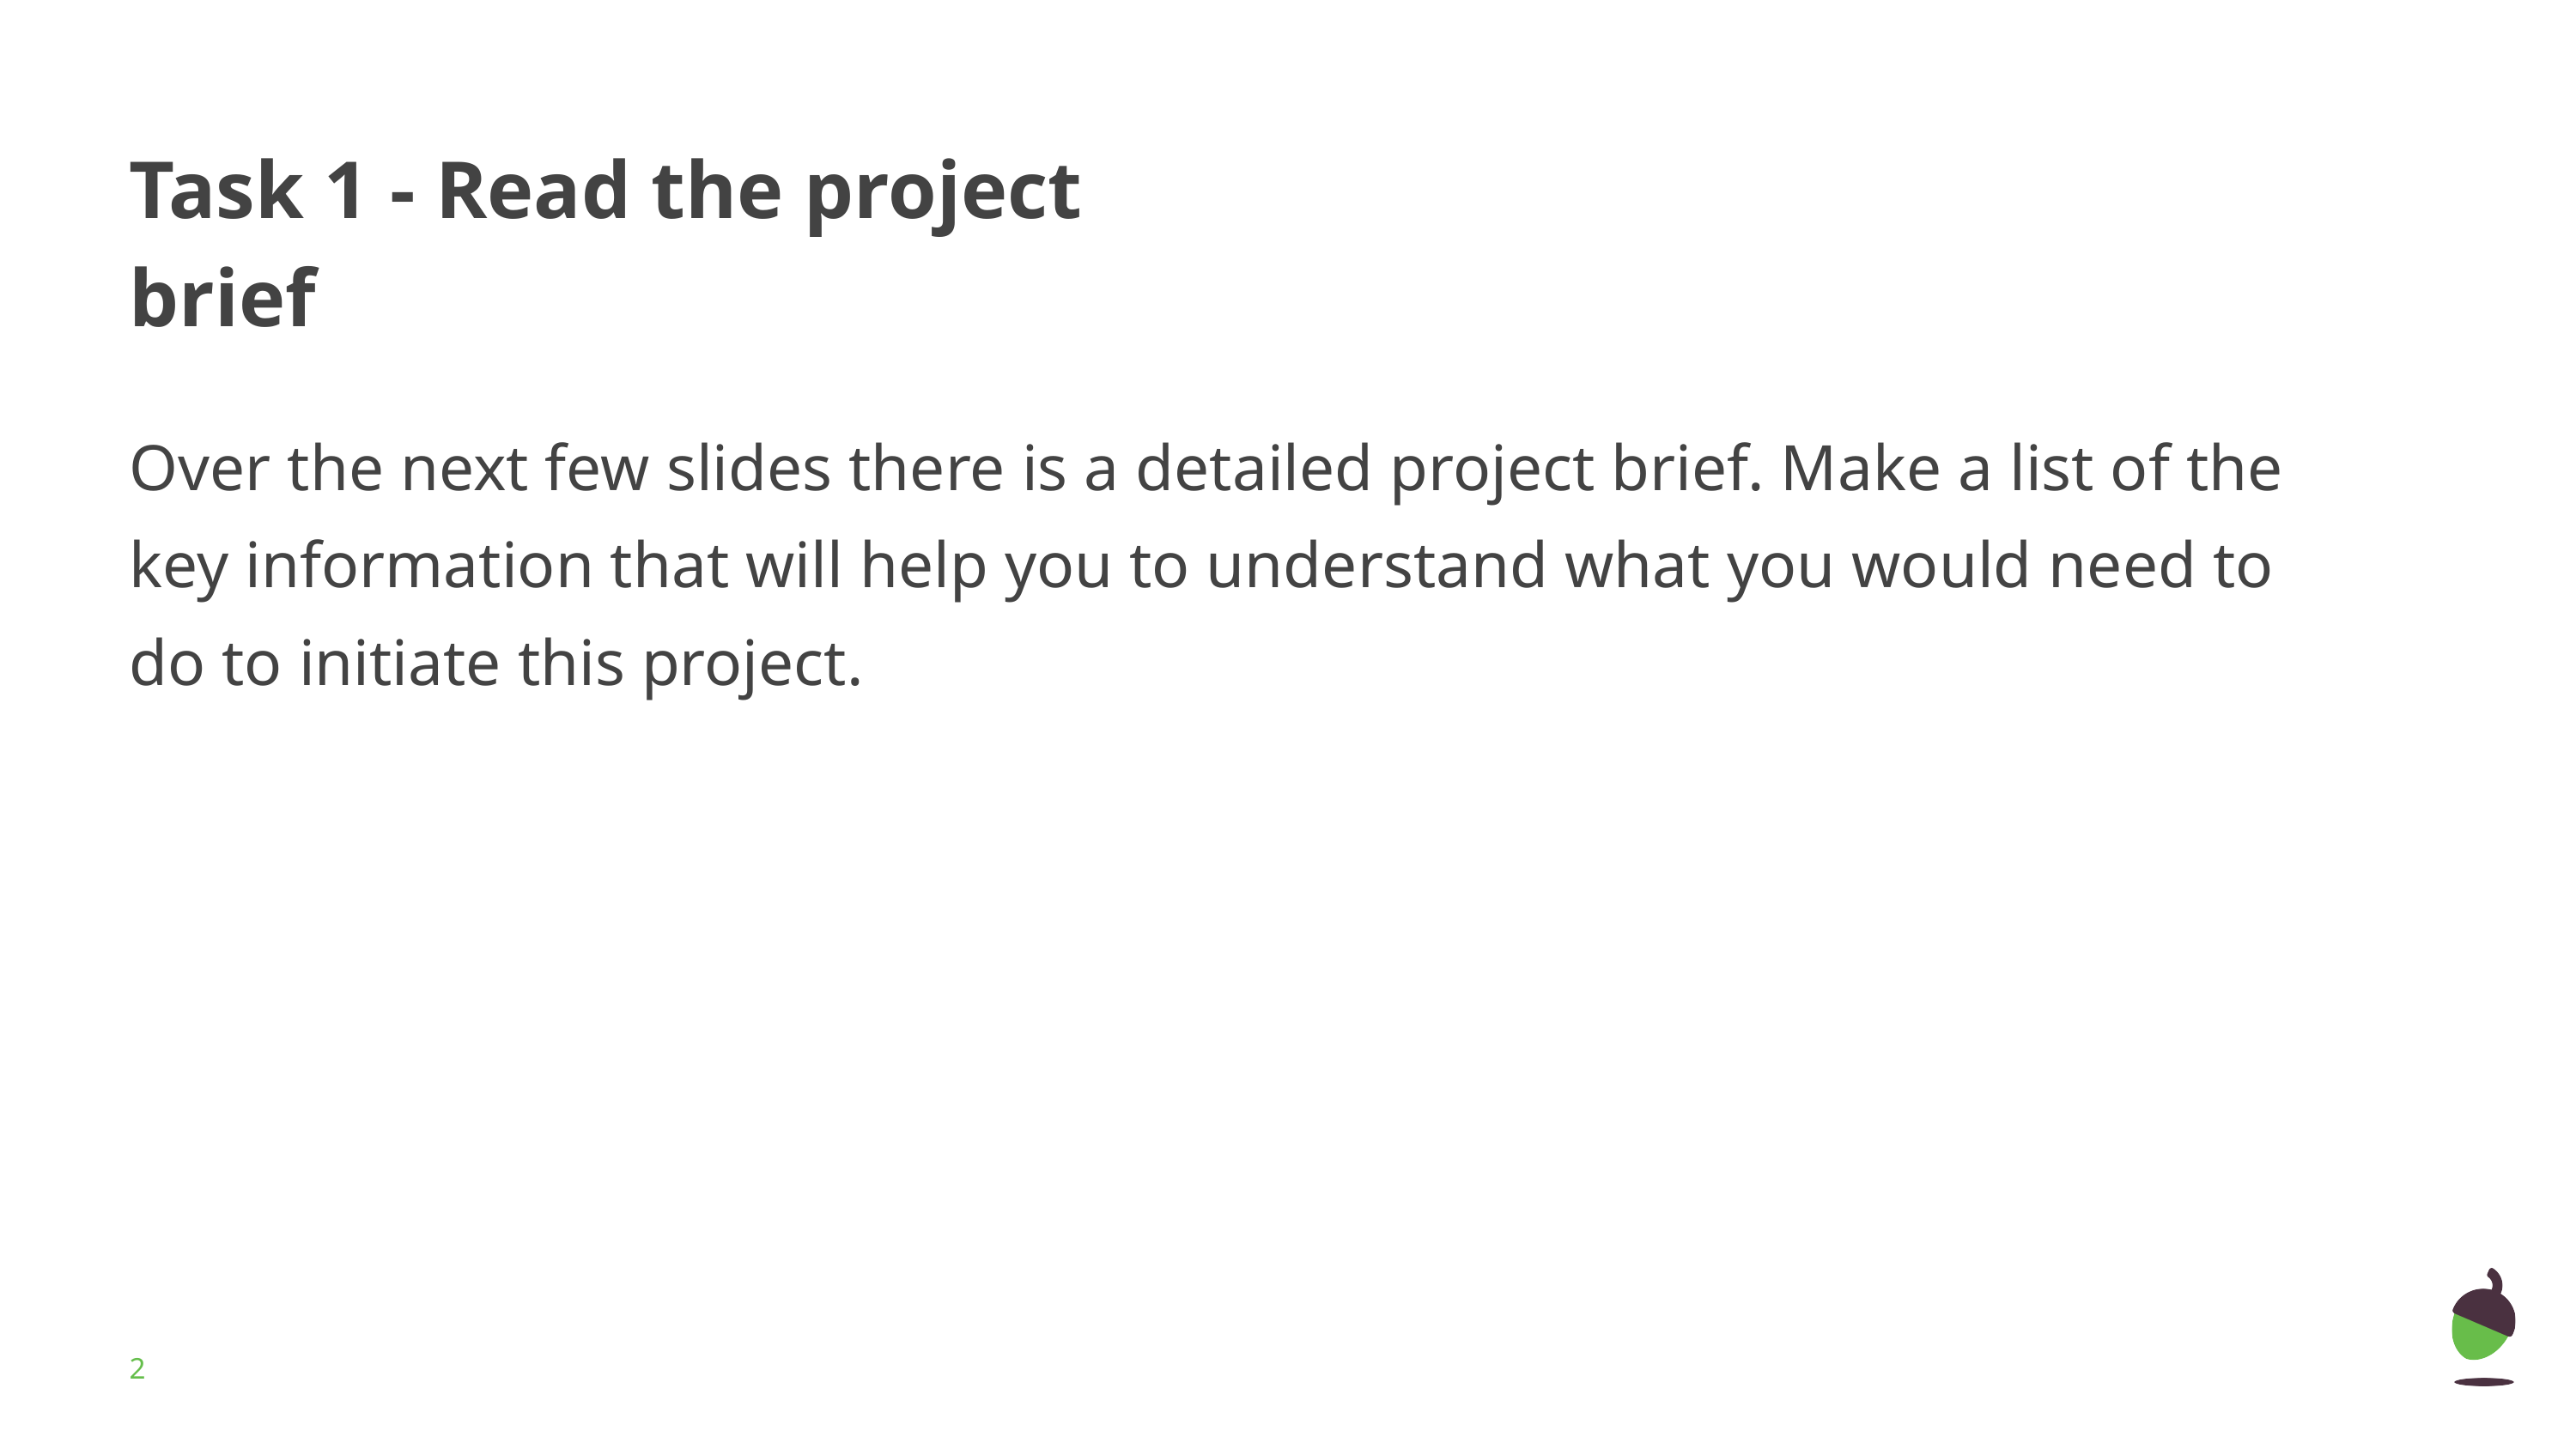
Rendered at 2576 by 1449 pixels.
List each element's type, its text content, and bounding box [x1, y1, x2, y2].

picture [2451, 1268, 2516, 1386]
title Task 1 - Read the project brief [129, 124, 1242, 355]
slide_number ‹#› [129, 1349, 332, 1401]
list Over the next few slides there is a detailed project brief. Make a list of the key information that will help you to understand what you would need to do to initiate this project. [129, 404, 2331, 700]
